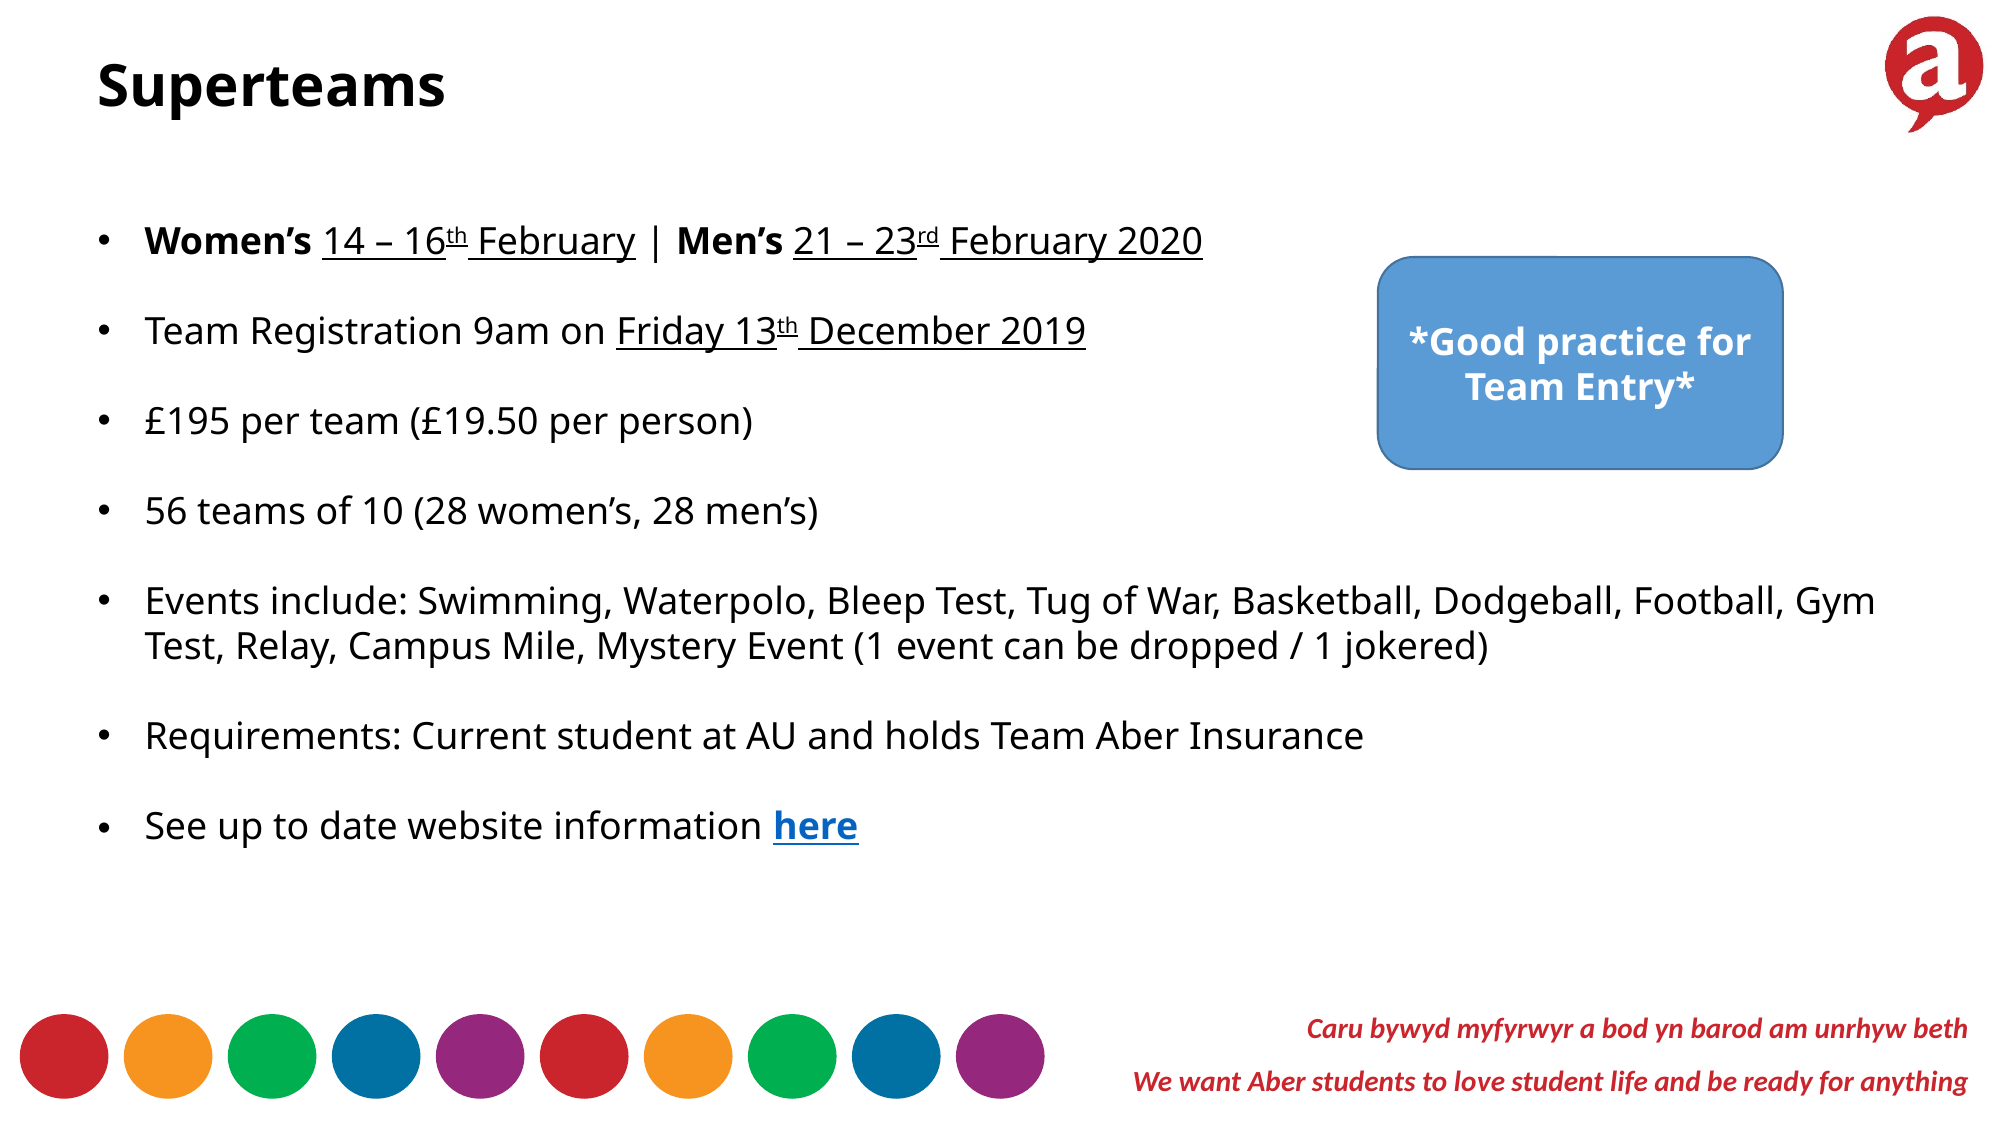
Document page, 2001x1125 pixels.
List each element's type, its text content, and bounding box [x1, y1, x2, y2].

text_box *Good practice for Team Entry* [1376, 255, 1784, 471]
text_box Women’s 14 – 16th February | Men’s 21 – 23rd February 2020 Team Registration 9am on Friday 13th December 2019 £195 per team (£19.50 per person) 56 teams of 10 (28 women’s, 28 men’s) Events include: Swimming, Waterpolo, Bleep Test, Tug of War, Basketball, Dodgeball, Football, Gym Test, Relay, Campus Mile, Mystery Event (1 event can be dropped / 1 jokered) Requirements: Current student at AU and holds Team Aber Insurance See up to date website information here [83, 209, 1908, 861]
text_box Superteams [82, 40, 1059, 126]
picture [1869, 0, 2000, 137]
